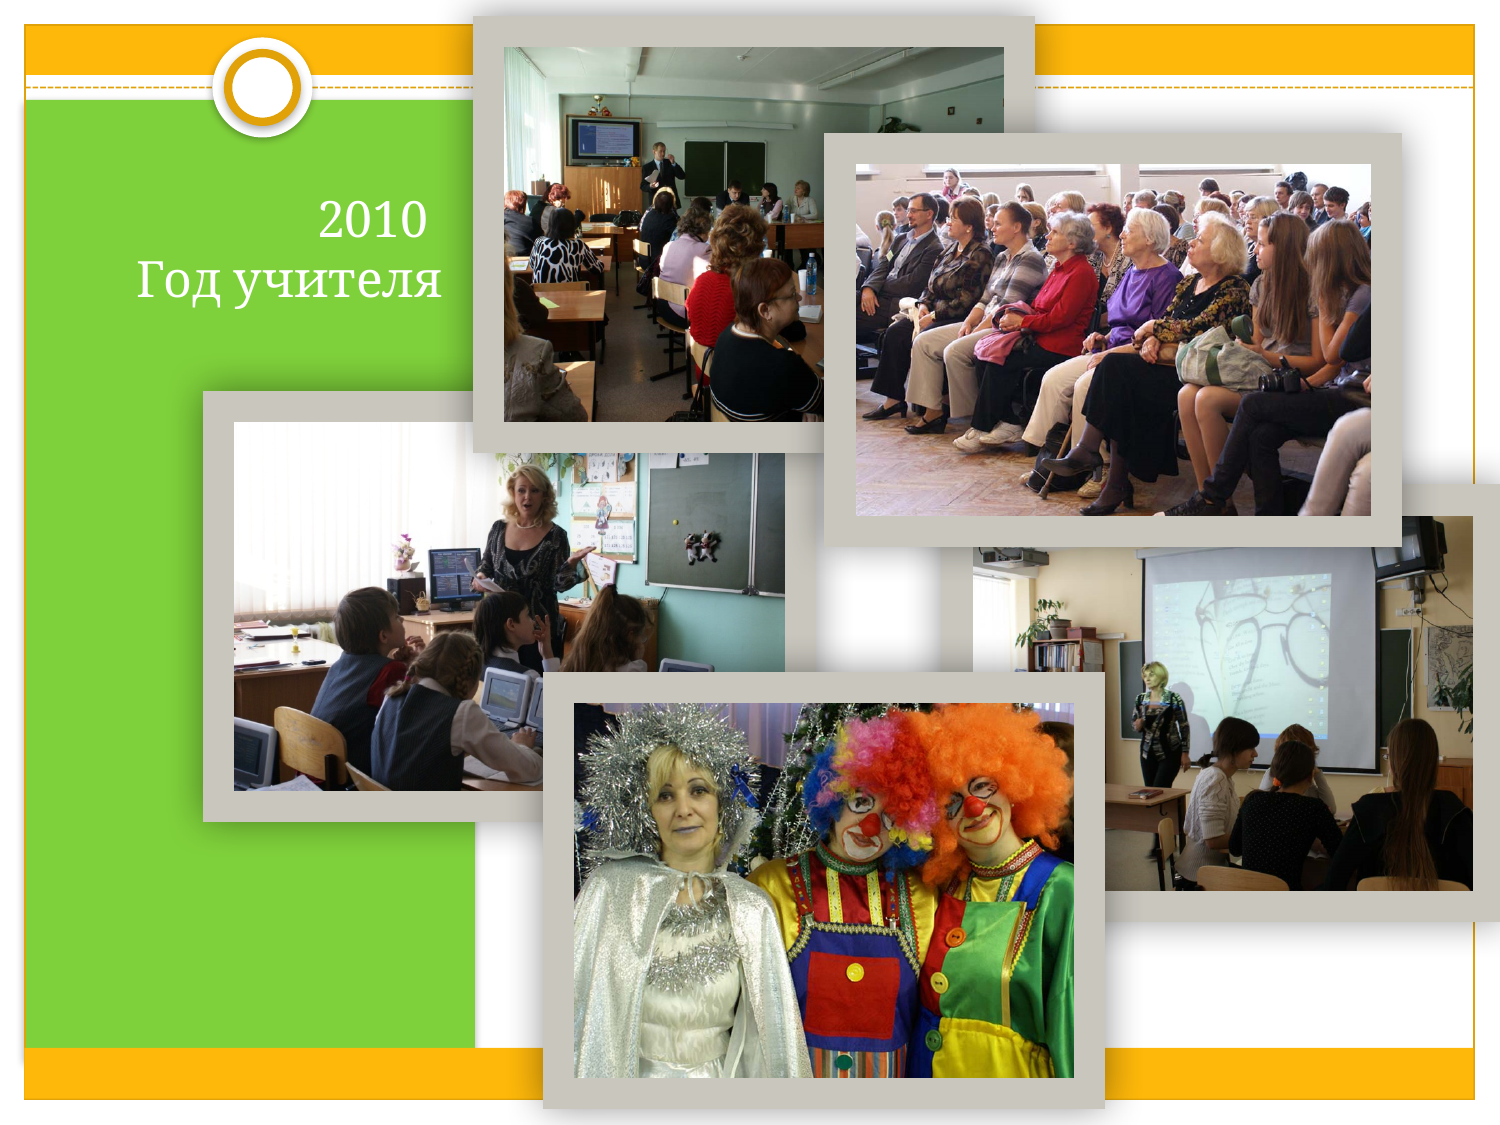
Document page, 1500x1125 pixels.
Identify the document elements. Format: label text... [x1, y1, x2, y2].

text_box 2010 Год учителя [35, 152, 445, 315]
picture [234, 46, 1473, 1079]
